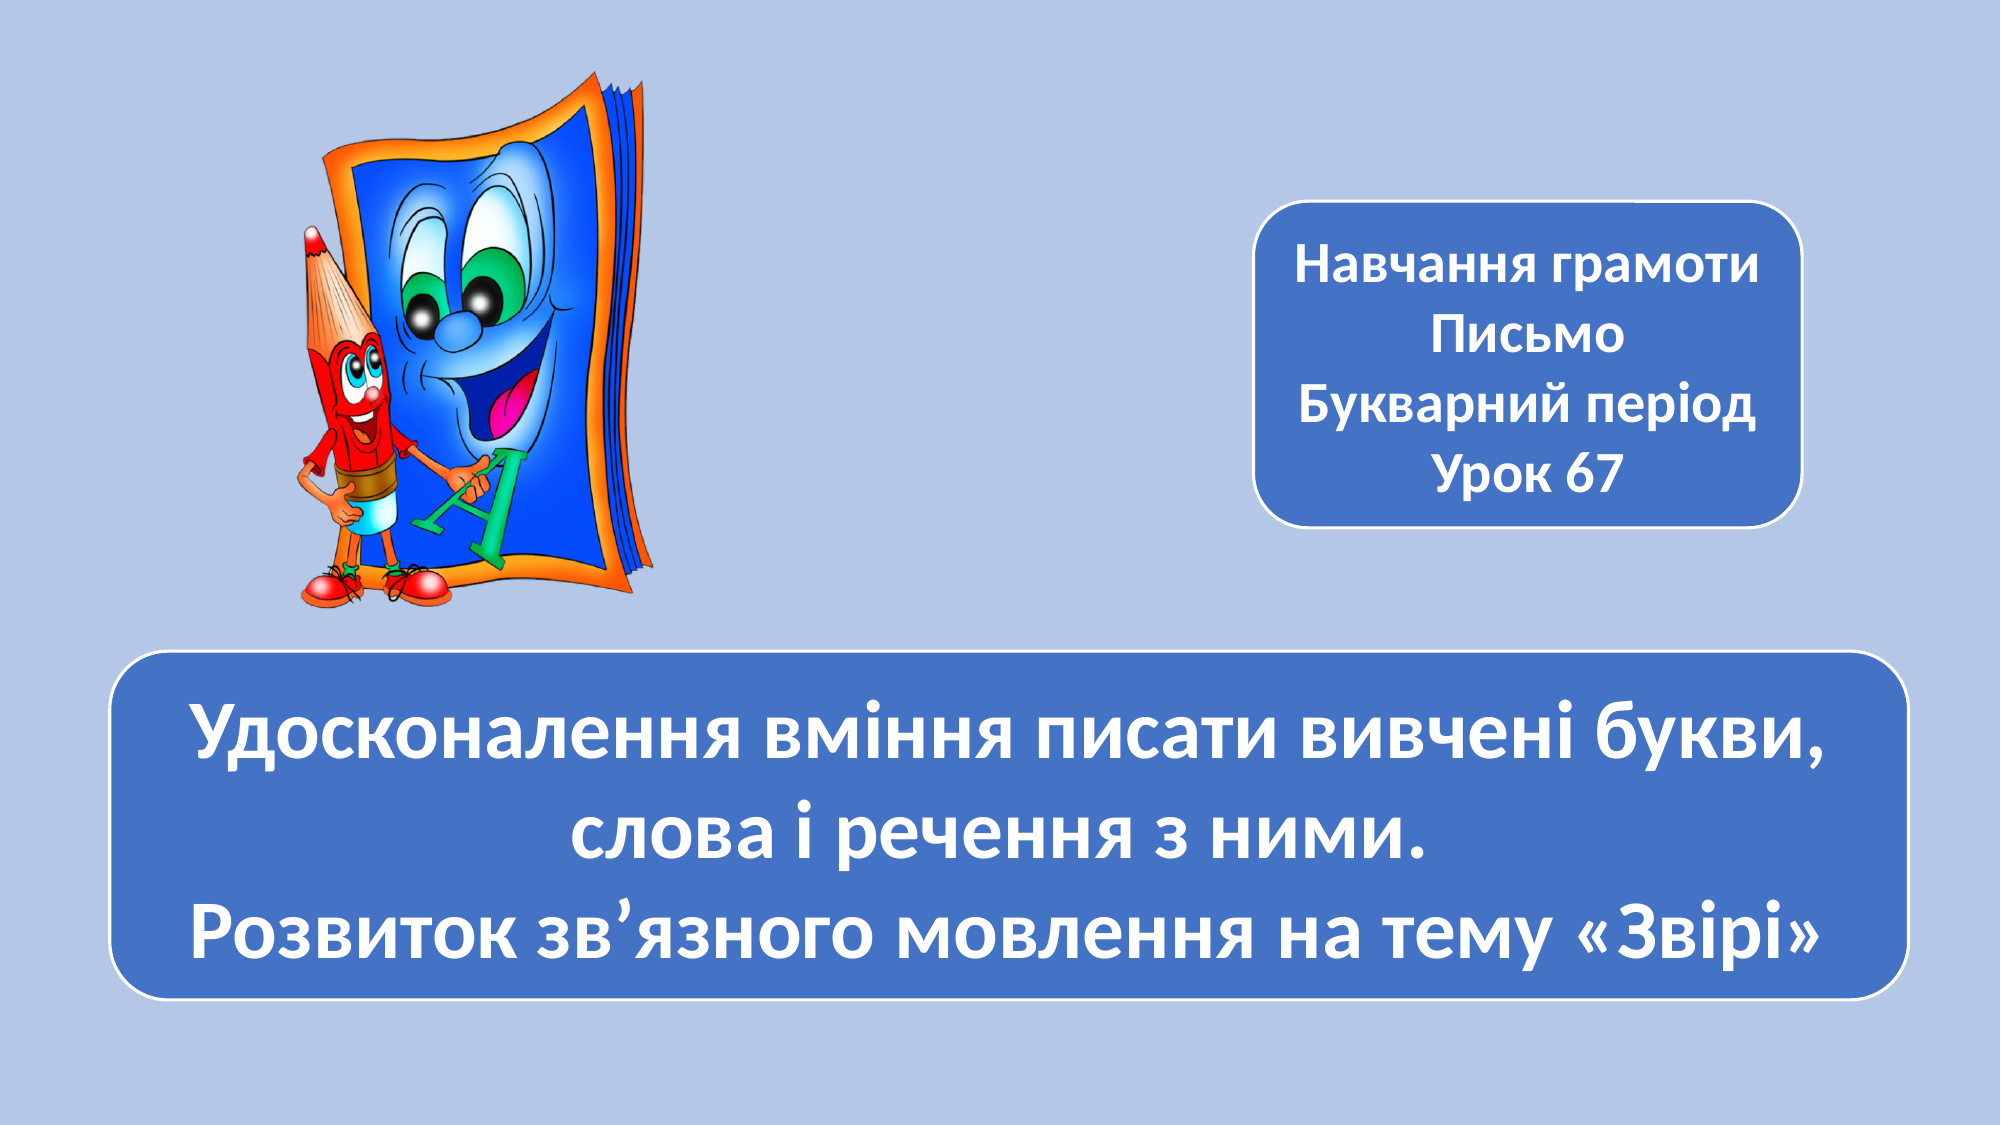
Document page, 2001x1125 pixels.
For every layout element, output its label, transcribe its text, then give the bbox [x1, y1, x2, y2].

text_box Навчання грамоти Письмо Букварний період Урок 67 [1251, 199, 1804, 530]
picture [296, 70, 654, 609]
text_box Удосконалення вміння писати вивчені букви, слова і речення з ними. Розвиток зв’язного мовлення на тему «Звірі» [108, 649, 1911, 1002]
